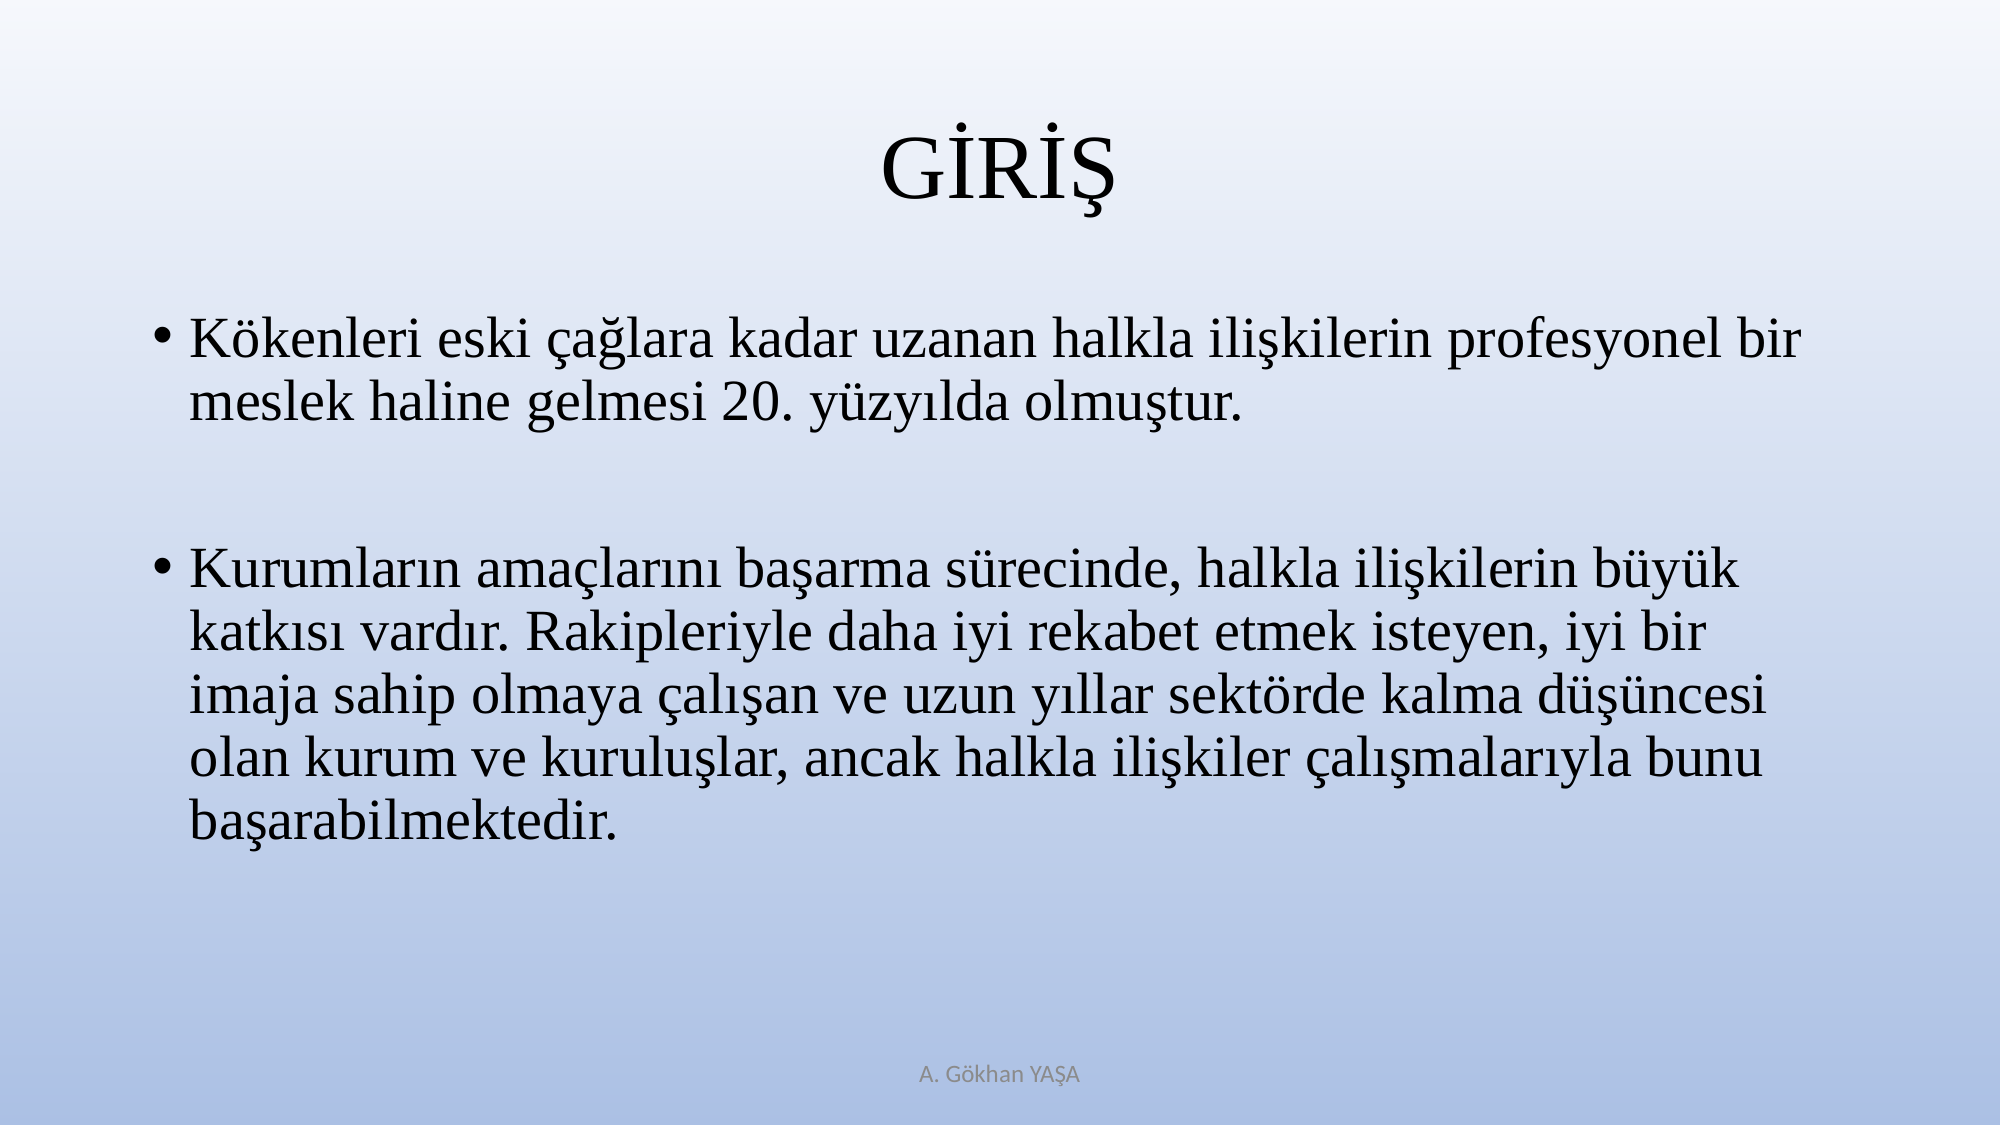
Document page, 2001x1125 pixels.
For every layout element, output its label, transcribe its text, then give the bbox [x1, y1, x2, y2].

footer A. Gökhan YAŞA [662, 1042, 1338, 1103]
list Kökenleri eski çağlara kadar uzanan halkla ilişkilerin profesyonel bir meslek haline gelmesi 20. yüzyılda olmuştur. Kurumların amaçlarını başarma sürecinde, halkla ilişkilerin büyük katkısı vardır. Rakipleriyle daha iyi rekabet etmek isteyen, iyi bir imaja sahip olmaya çalışan ve uzun yıllar sektörde kalma düşüncesi olan kurum ve kuruluşlar, ancak halkla ilişkiler çalışmalarıyla bunu başarabilmektedir. [137, 299, 1863, 1014]
title GİRİŞ [137, 59, 1863, 278]
